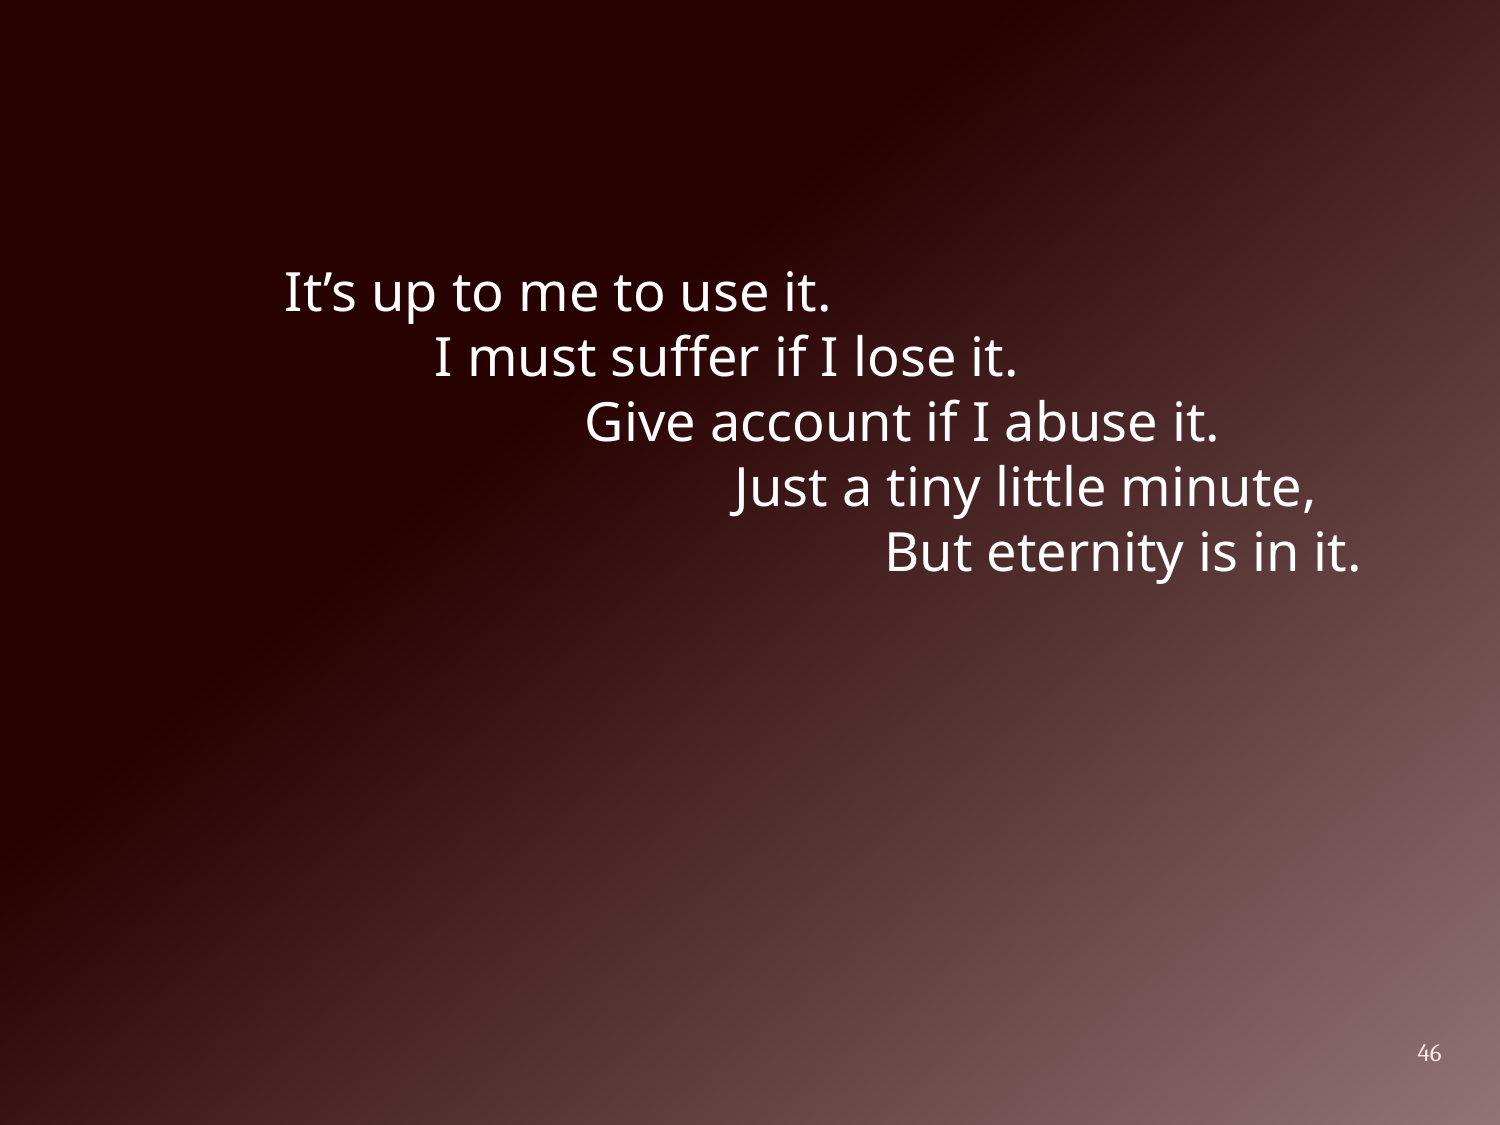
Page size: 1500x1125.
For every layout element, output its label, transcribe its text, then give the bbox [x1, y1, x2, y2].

slide_number 46 [1379, 1014, 1480, 1089]
list It’s up to me to use it. I must suffer if I lose it. Give account if I abuse it. Just a tiny little minute, But eternity is in it. [75, 249, 1425, 1000]
